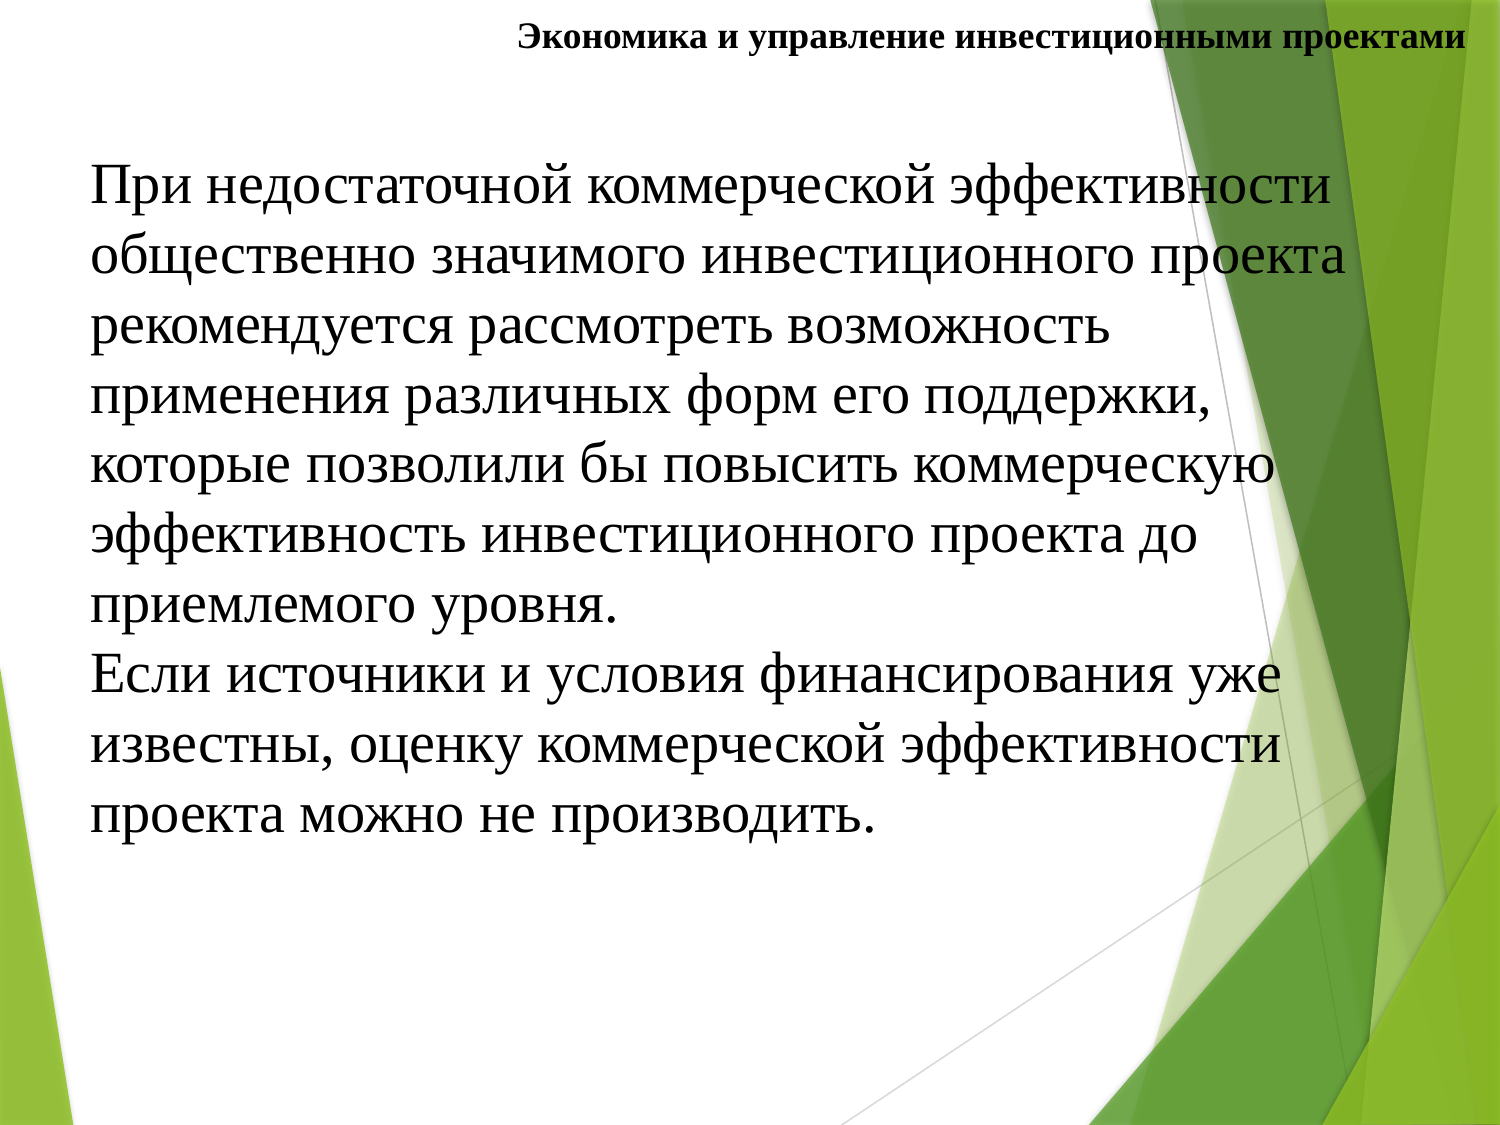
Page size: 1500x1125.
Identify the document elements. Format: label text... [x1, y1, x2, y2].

text_box Экономика и управление инвестиционными проектами [501, 4, 1500, 89]
title При недостаточной коммерческой эффективности общественно значимого инвестиционного проекта рекомендуется рассмотреть возможность применения различных форм его поддержки, которые позволили бы повысить коммерческую эффективность инвестиционного проекта до приемлемого уровня. Если источники и условия финансирования уже известны, оценку коммерческой эффективности проекта можно не производить. [75, 137, 1425, 1083]
